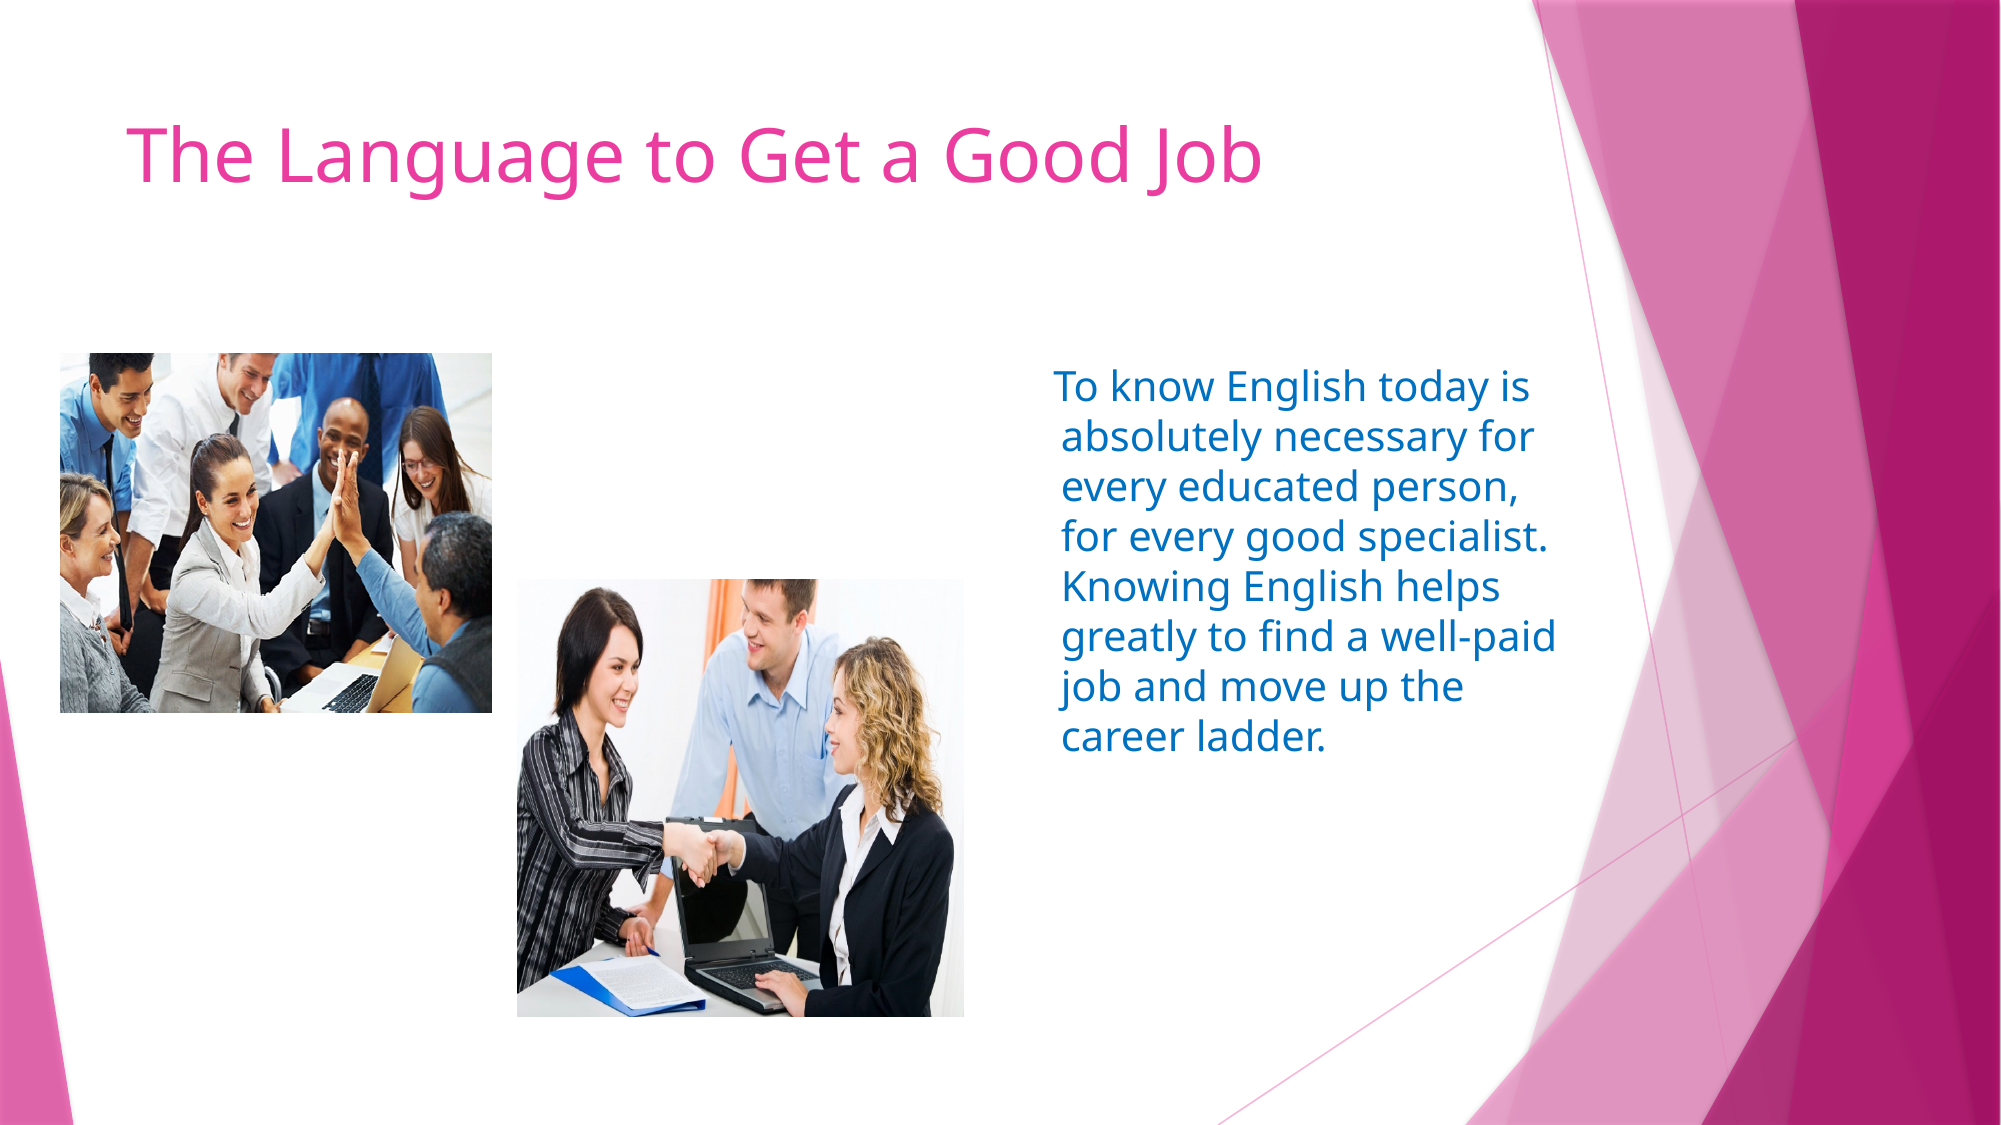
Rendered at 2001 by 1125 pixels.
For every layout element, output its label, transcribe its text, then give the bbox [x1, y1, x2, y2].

title The Language to Get a Good Job [111, 99, 1522, 317]
picture [59, 352, 493, 713]
picture [517, 578, 965, 1018]
list To know English today is absolutely necessary for every educated person, for every good specialist. Knowing English helps greatly to find a well-paid job and move up the career ladder. [989, 352, 1603, 989]
